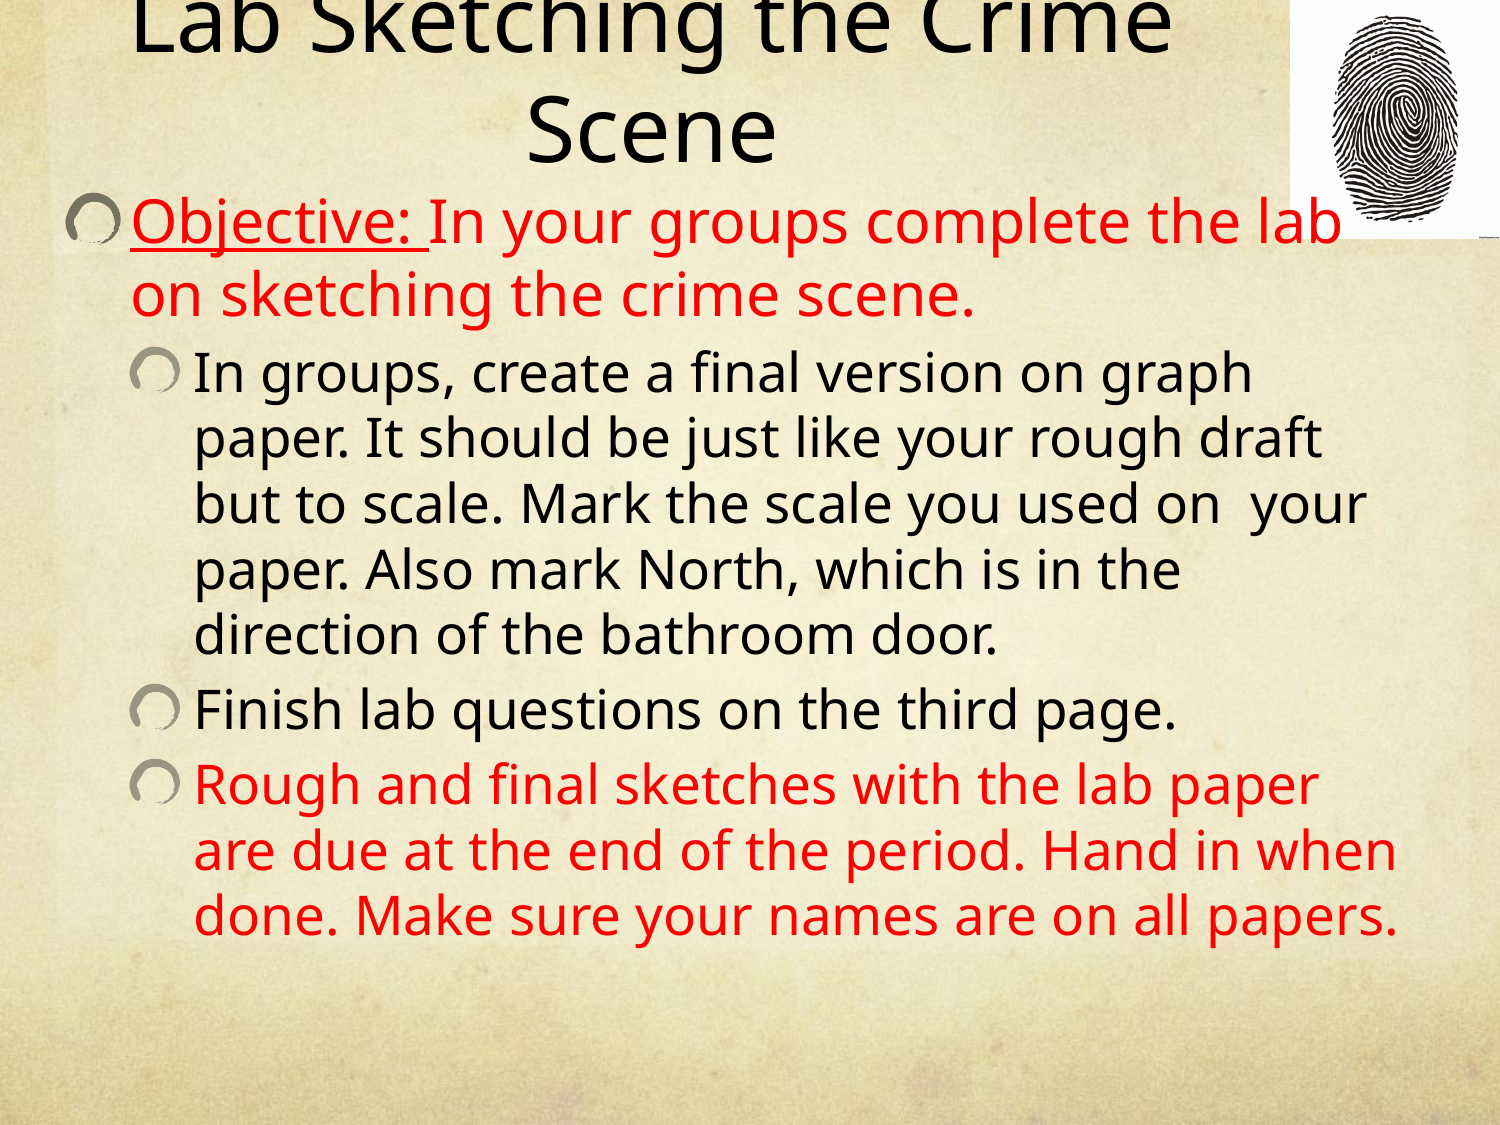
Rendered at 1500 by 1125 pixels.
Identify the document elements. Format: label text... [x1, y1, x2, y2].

list Objective: In your groups complete the lab on sketching the crime scene. In groups, create a final version on graph paper. It should be just like your rough draft but to scale. Mark the scale you used on your paper. Also mark North, which is in the direction of the bathroom door. Finish lab questions on the third page. Rough and final sketches with the lab paper are due at the end of the period. Hand in when done. Make sure your names are on all papers. [50, 174, 1425, 1025]
title Lab Sketching the Crime Scene [52, 0, 1253, 143]
picture [0, 0, 1500, 1125]
